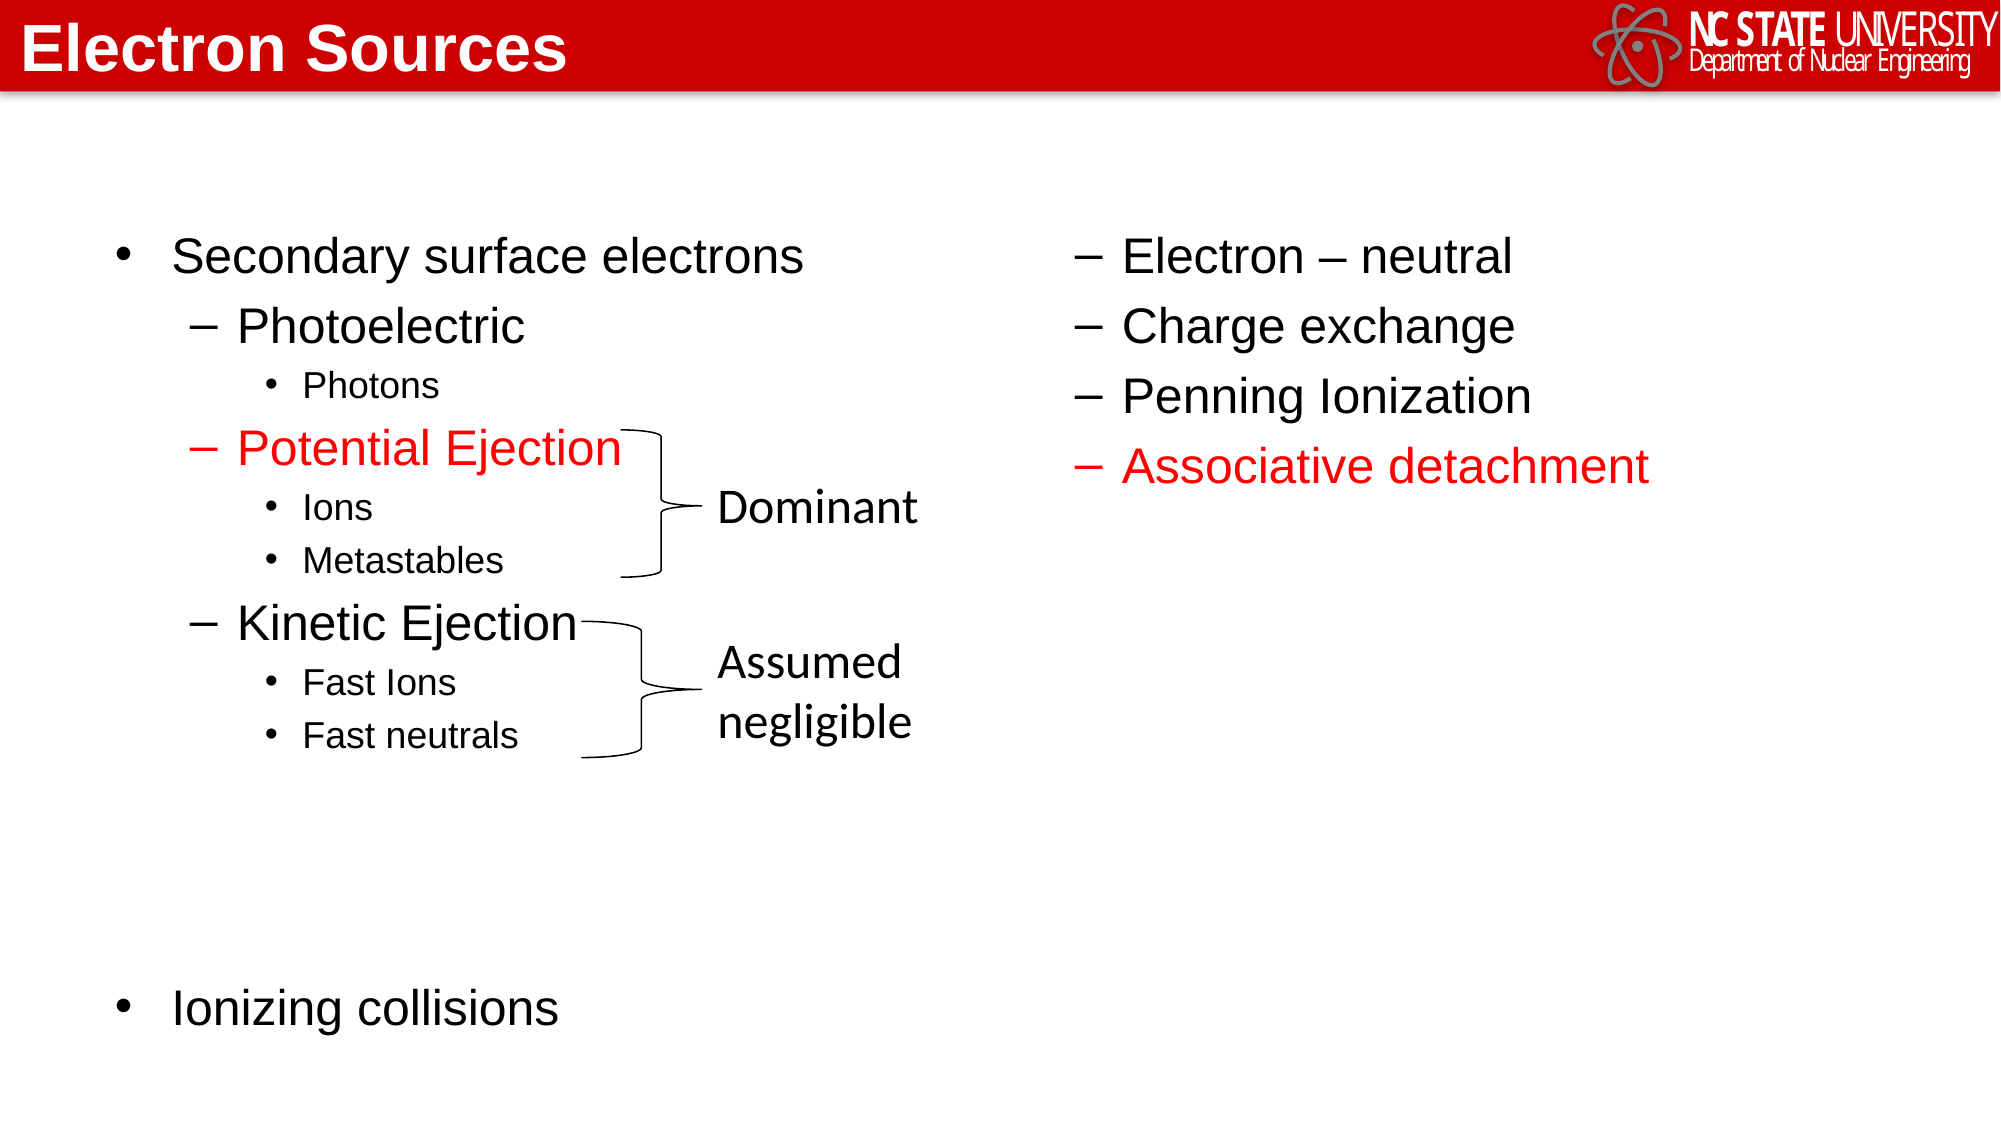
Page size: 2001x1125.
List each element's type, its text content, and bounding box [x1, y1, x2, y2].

title Electron Sources [5, 7, 1806, 82]
text_box [620, 429, 702, 578]
text_box [581, 620, 702, 759]
text_box Dominant [702, 465, 934, 541]
list Secondary surface electrons Photoelectric Photons Potential Ejection Ions Metastables Kinetic Ejection Fast Ions Fast neutrals Ionizing collisions Electron – neutral Charge exchange Penning Ionization Associative detachment [99, 215, 1900, 1044]
text_box Assumed negligible [702, 621, 930, 757]
